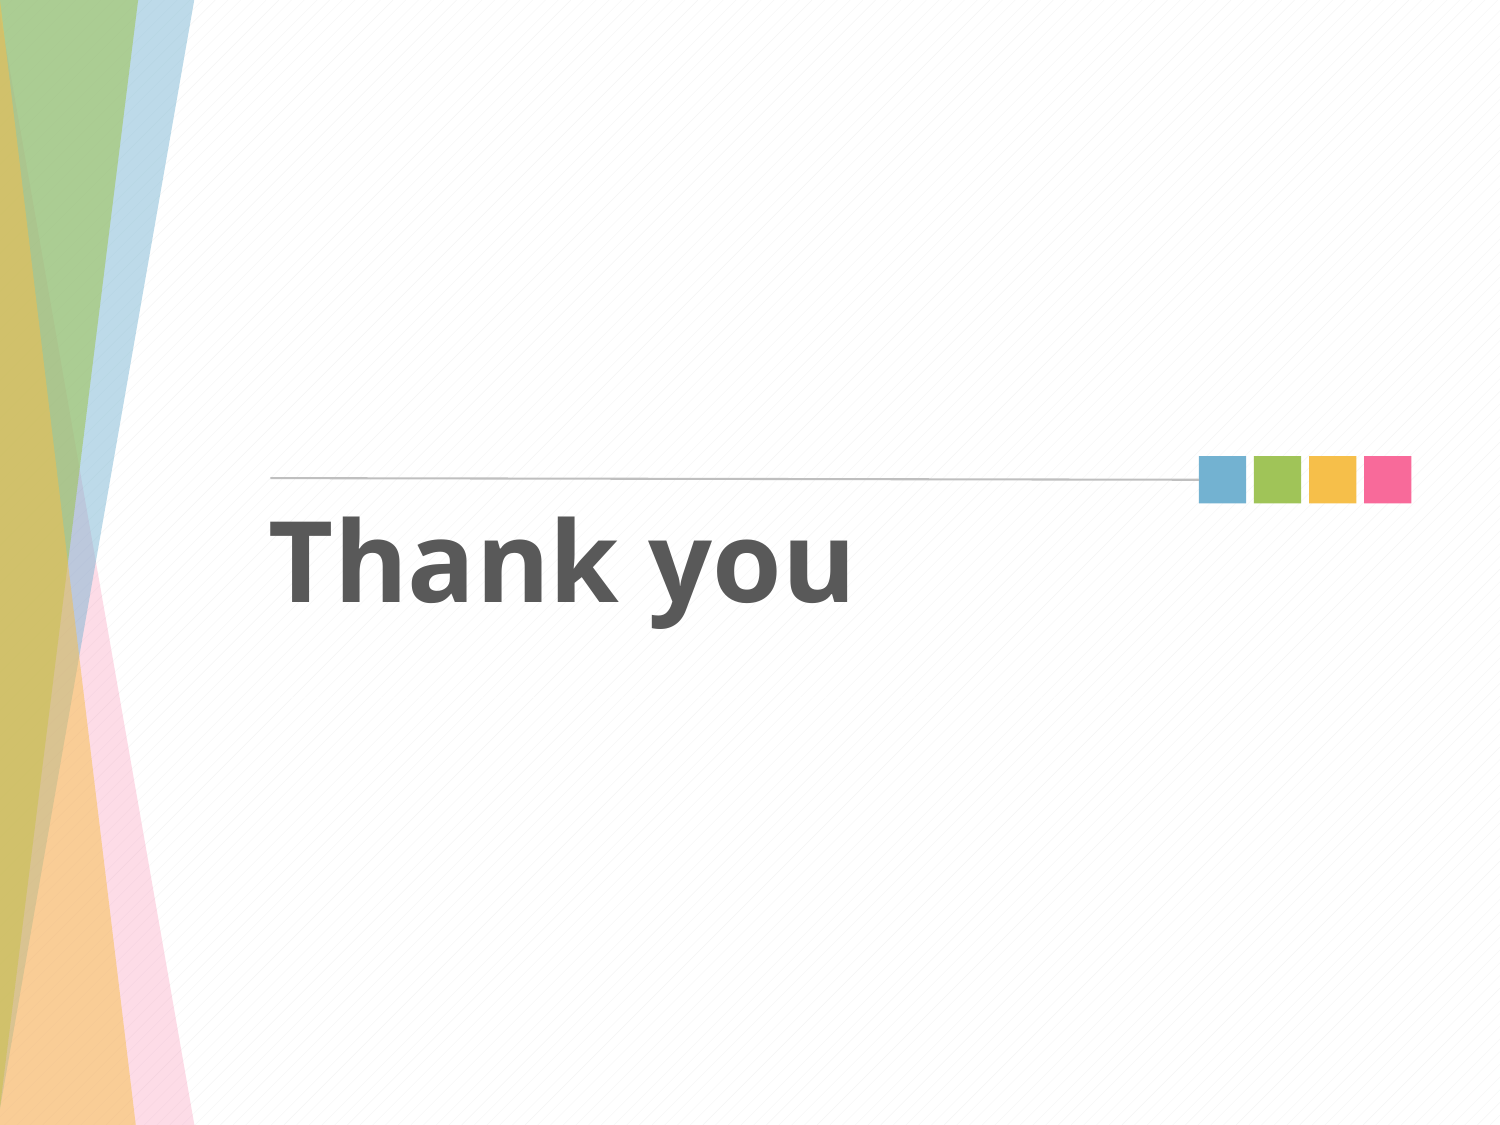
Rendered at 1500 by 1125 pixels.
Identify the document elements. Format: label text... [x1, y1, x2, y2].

title Thank you [253, 509, 1188, 605]
